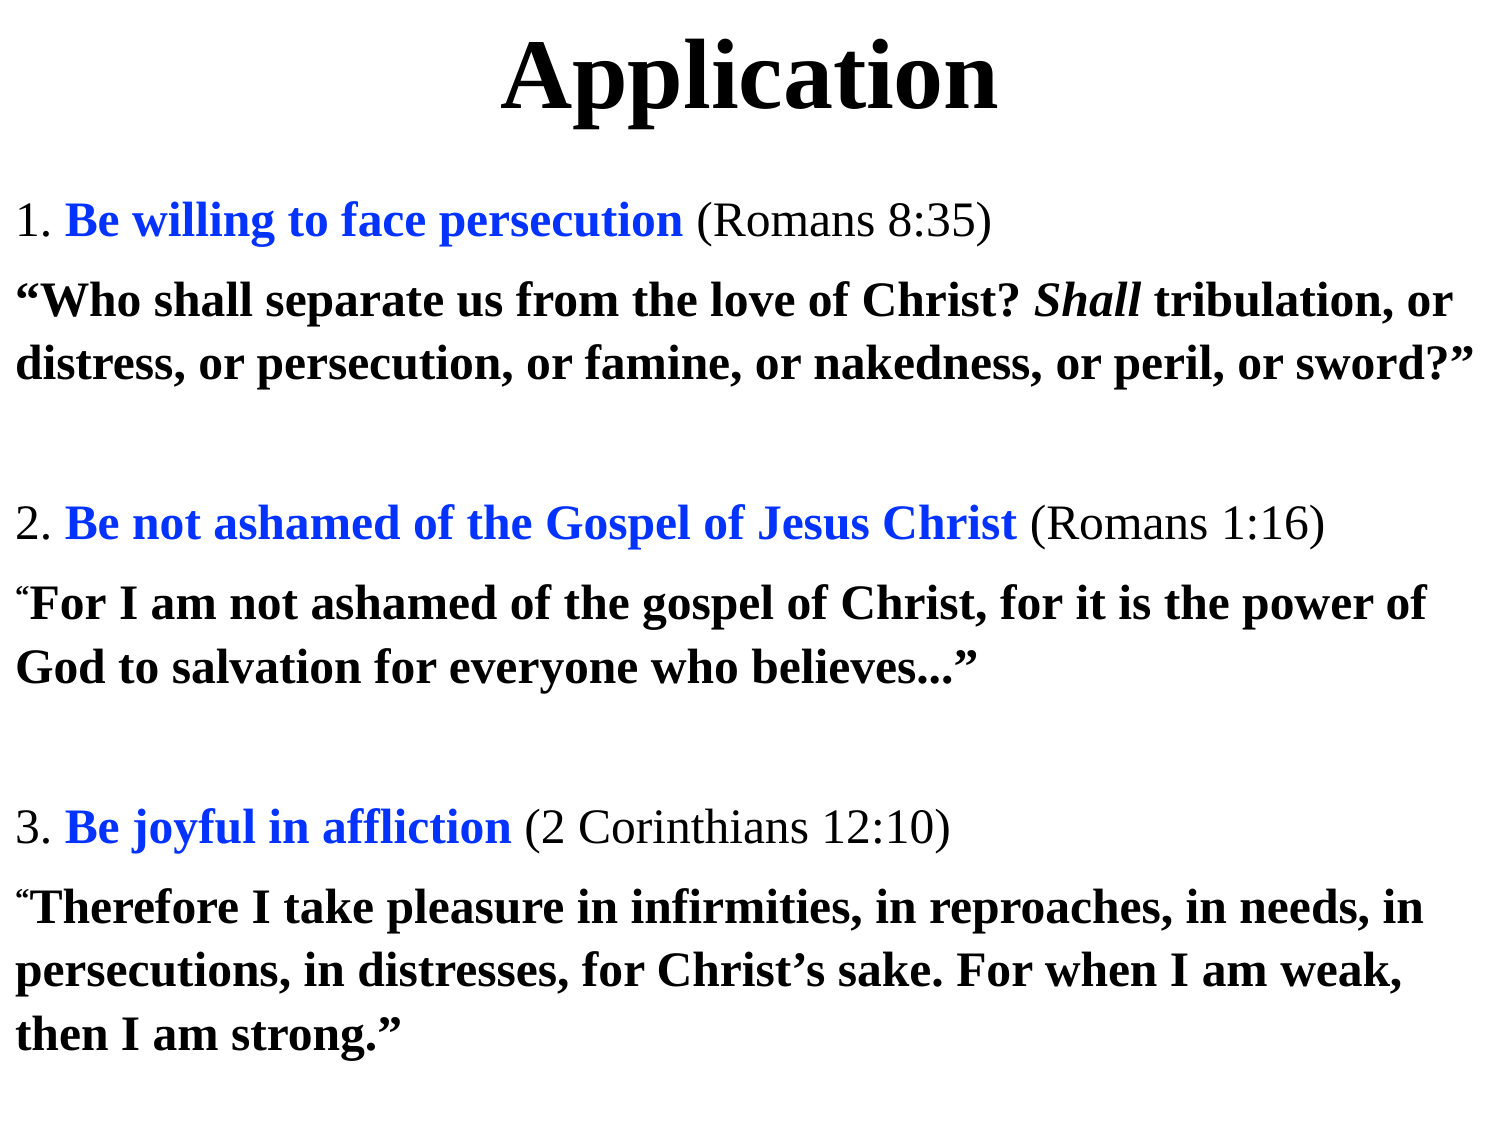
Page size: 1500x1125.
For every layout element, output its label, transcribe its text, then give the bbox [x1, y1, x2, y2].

title Application [0, 0, 1500, 154]
list 1. Be willing to face persecution (Romans 8:35) “Who shall separate us from the love of Christ? Shall tribulation, or distress, or persecution, or famine, or nakedness, or peril, or sword?” 2. Be not ashamed of the Gospel of Jesus Christ (Romans 1:16) “For I am not ashamed of the gospel of Christ, for it is the power of God to salvation for everyone who believes...” 3. Be joyful in affliction (2 Corinthians 12:10) “Therefore I take pleasure in infirmities, in reproaches, in needs, in persecutions, in distresses, for Christ’s sake. For when I am weak, then I am strong.” [0, 175, 1500, 1086]
